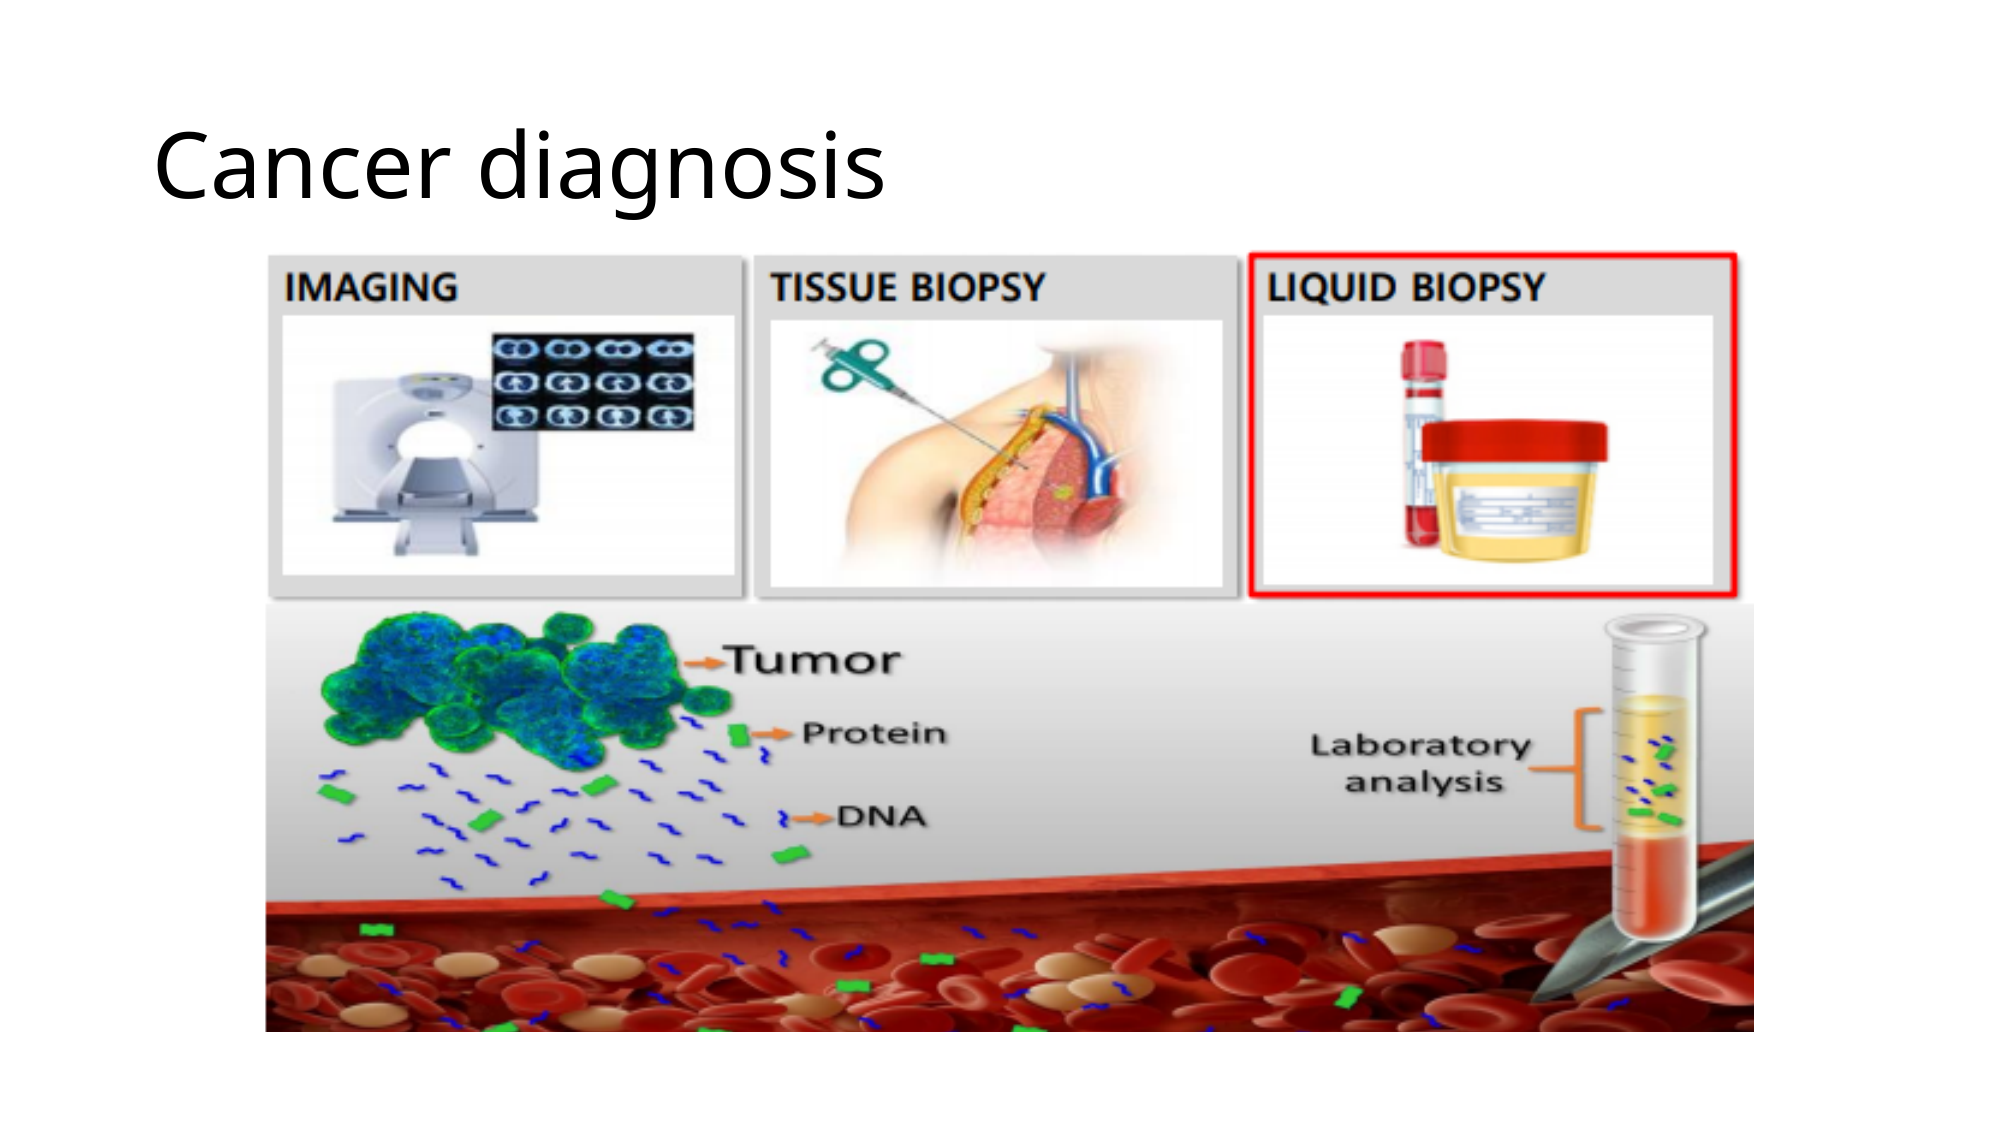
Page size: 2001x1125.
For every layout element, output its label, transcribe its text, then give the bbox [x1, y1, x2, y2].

title Cancer diagnosis [137, 59, 1863, 278]
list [250, 224, 1754, 1032]
